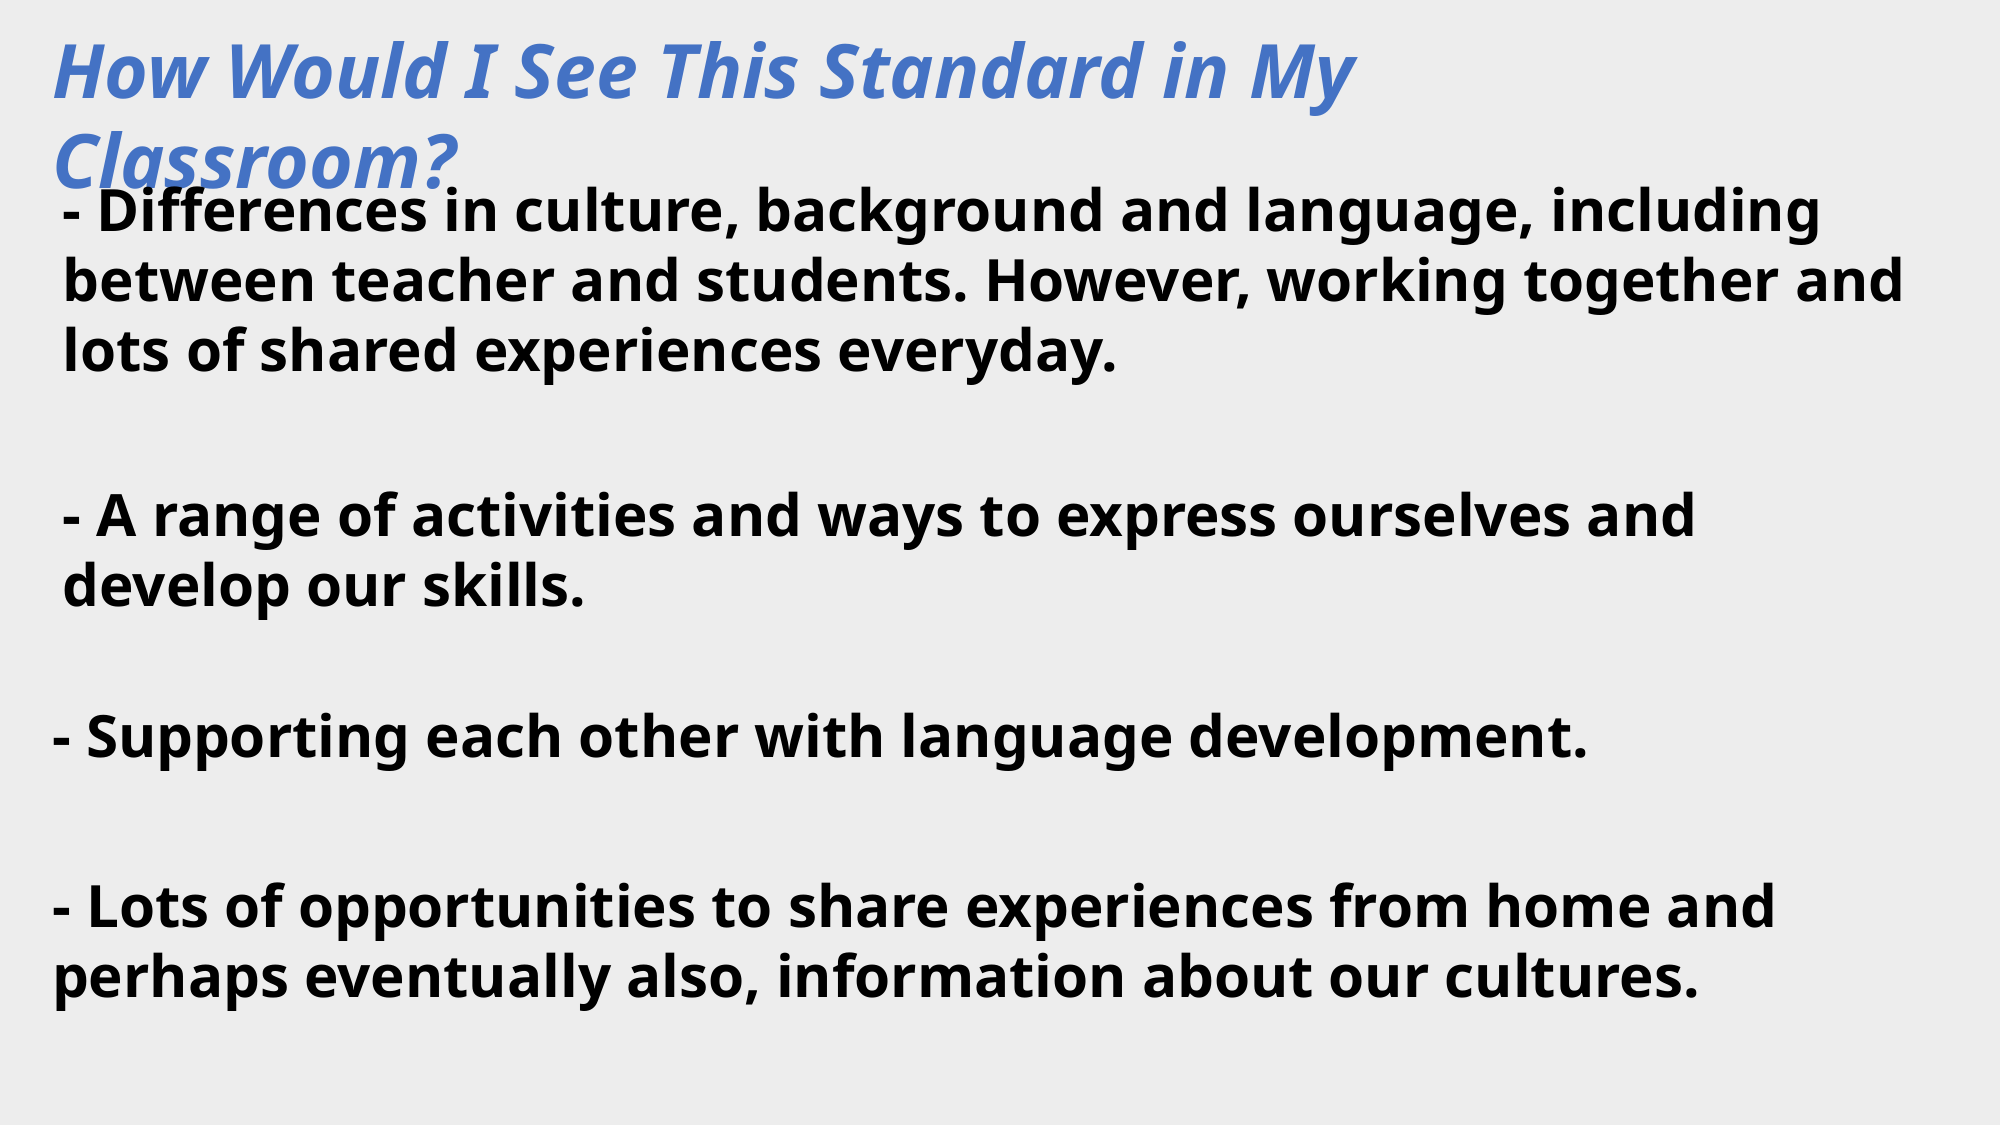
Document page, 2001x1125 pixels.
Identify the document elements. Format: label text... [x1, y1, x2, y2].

text_box - A range of activities and ways to express ourselves and develop our skills. [48, 470, 1952, 626]
text_box - Differences in culture, background and language, including between teacher and students. However, working together and lots of shared experiences everyday. [48, 165, 1952, 391]
text_box How Would I See This Standard in My Classroom? [37, 15, 1761, 211]
text_box - Lots of opportunities to share experiences from home and perhaps eventually also, information about our cultures. [37, 861, 1941, 1017]
text_box - Supporting each other with language development. [37, 691, 1941, 777]
